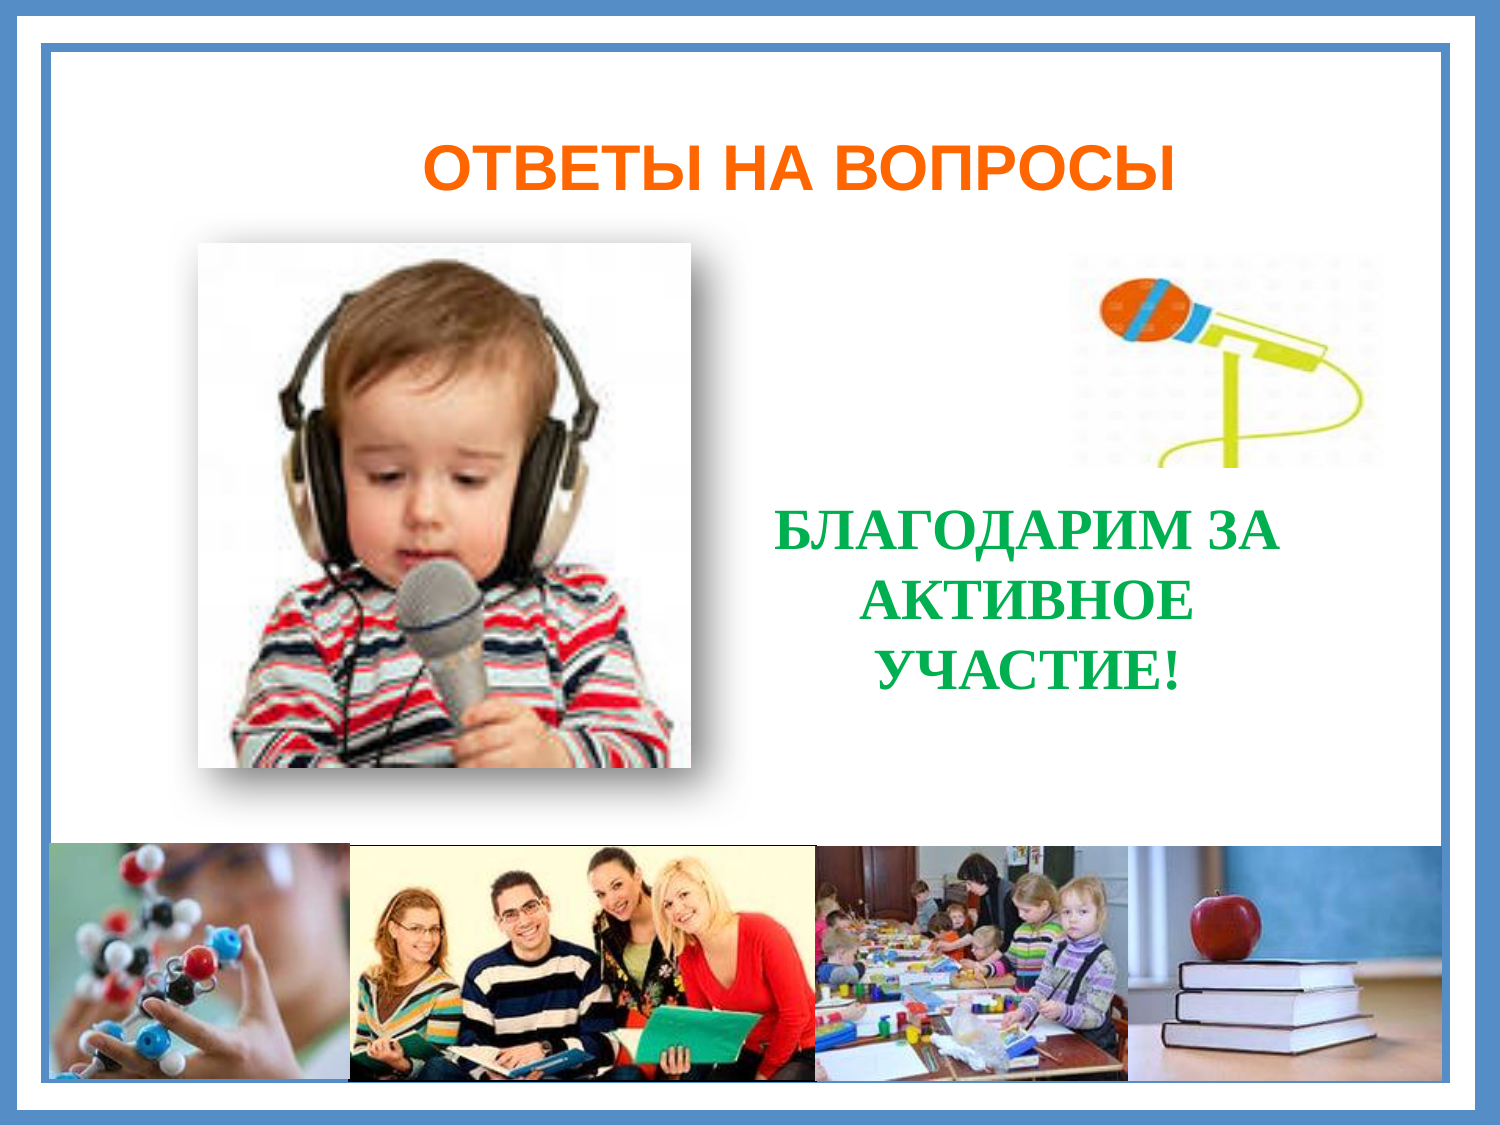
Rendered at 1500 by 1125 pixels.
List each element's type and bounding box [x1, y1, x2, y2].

picture [1068, 252, 1384, 469]
picture [49, 843, 1443, 1081]
text_box [1, 0, 1491, 1125]
picture [198, 243, 692, 768]
